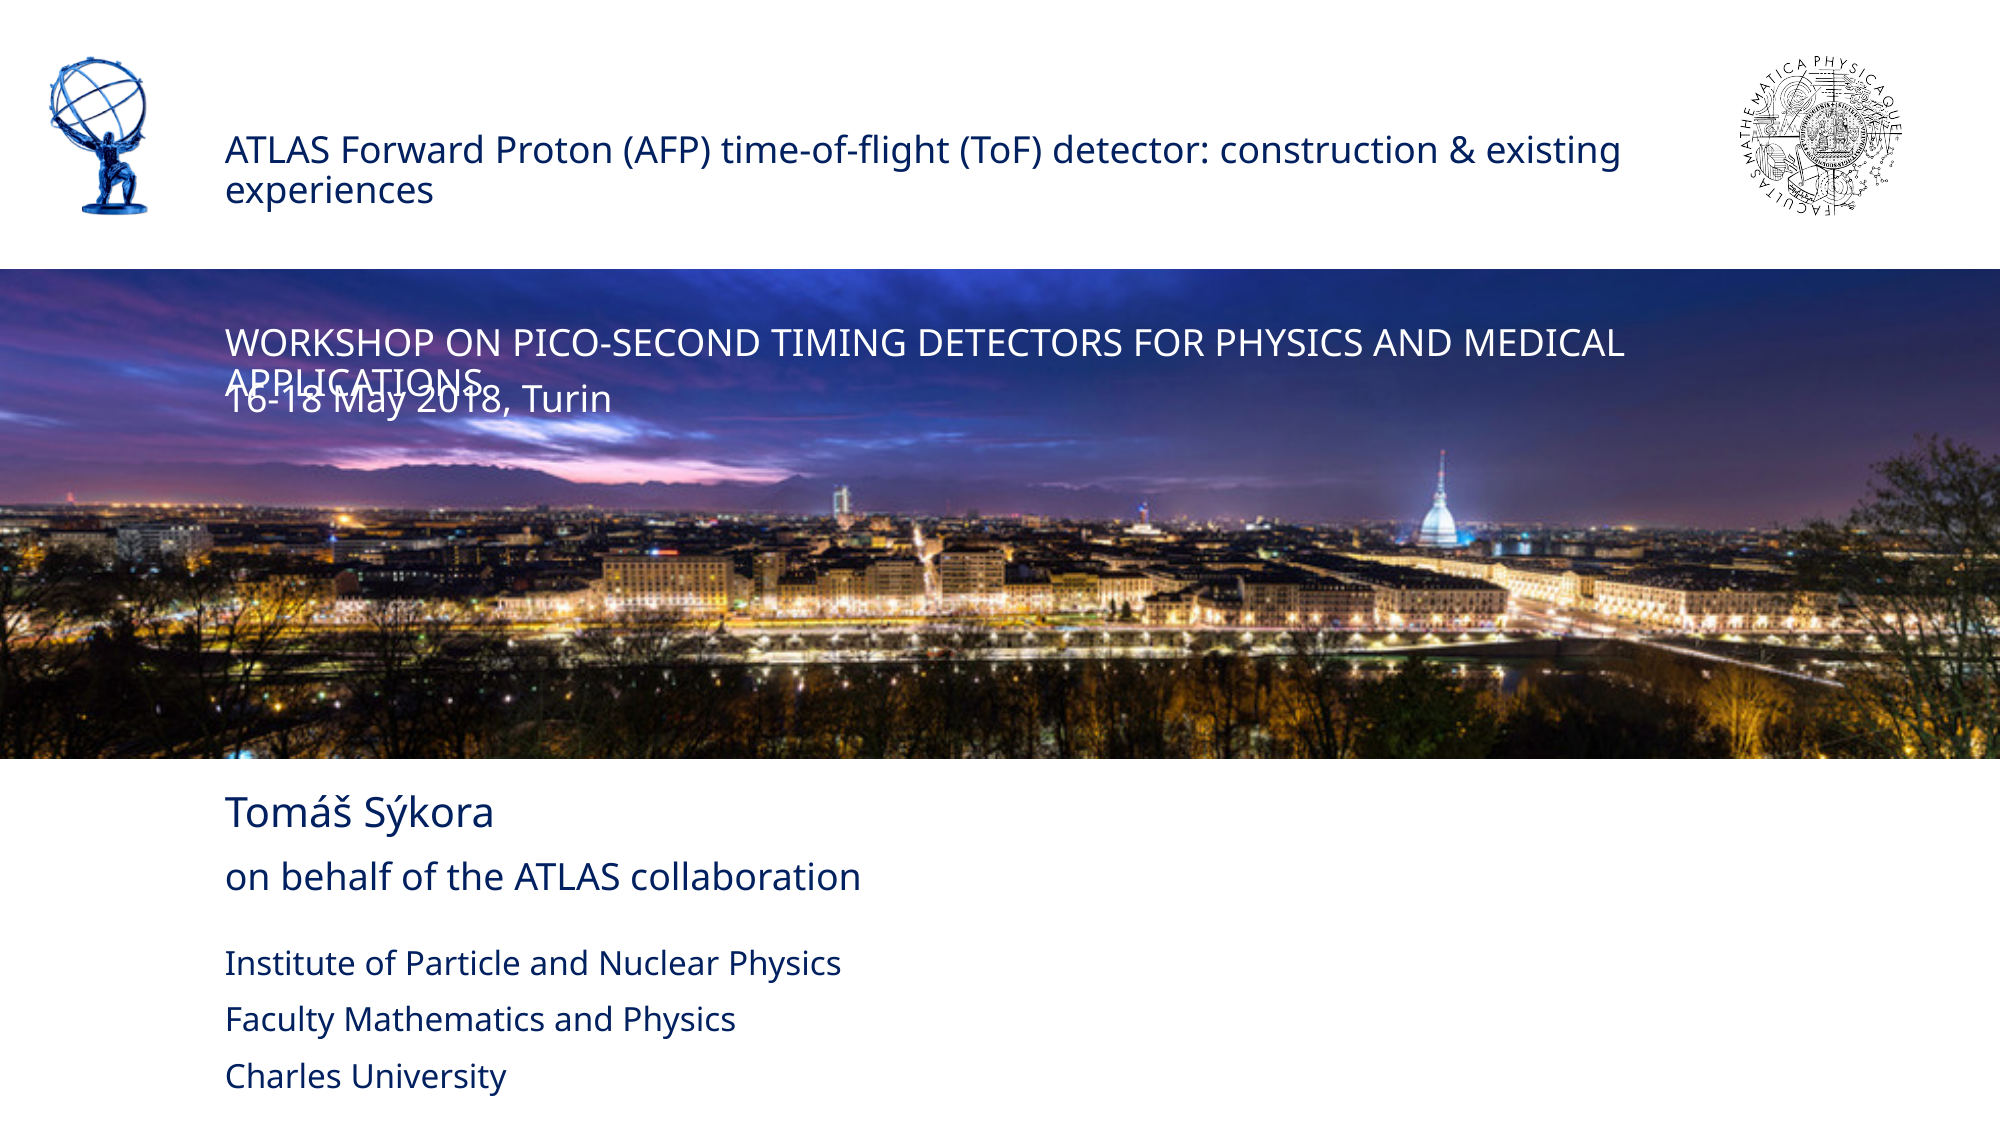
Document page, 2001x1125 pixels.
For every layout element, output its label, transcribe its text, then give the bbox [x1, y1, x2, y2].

picture [1740, 56, 1902, 216]
picture [36, 46, 152, 219]
subtitle Tomáš Sýkora on behalf of the ATLAS collaboration Institute of Particle and Nuclear Physics Faculty Mathematics and Physics Charles University [209, 784, 1710, 1068]
picture [0, 269, 2000, 759]
title ATLAS Forward Proton (AFP) time-of-flight (ToF) detector: construction & existing experiences [209, 71, 1710, 219]
